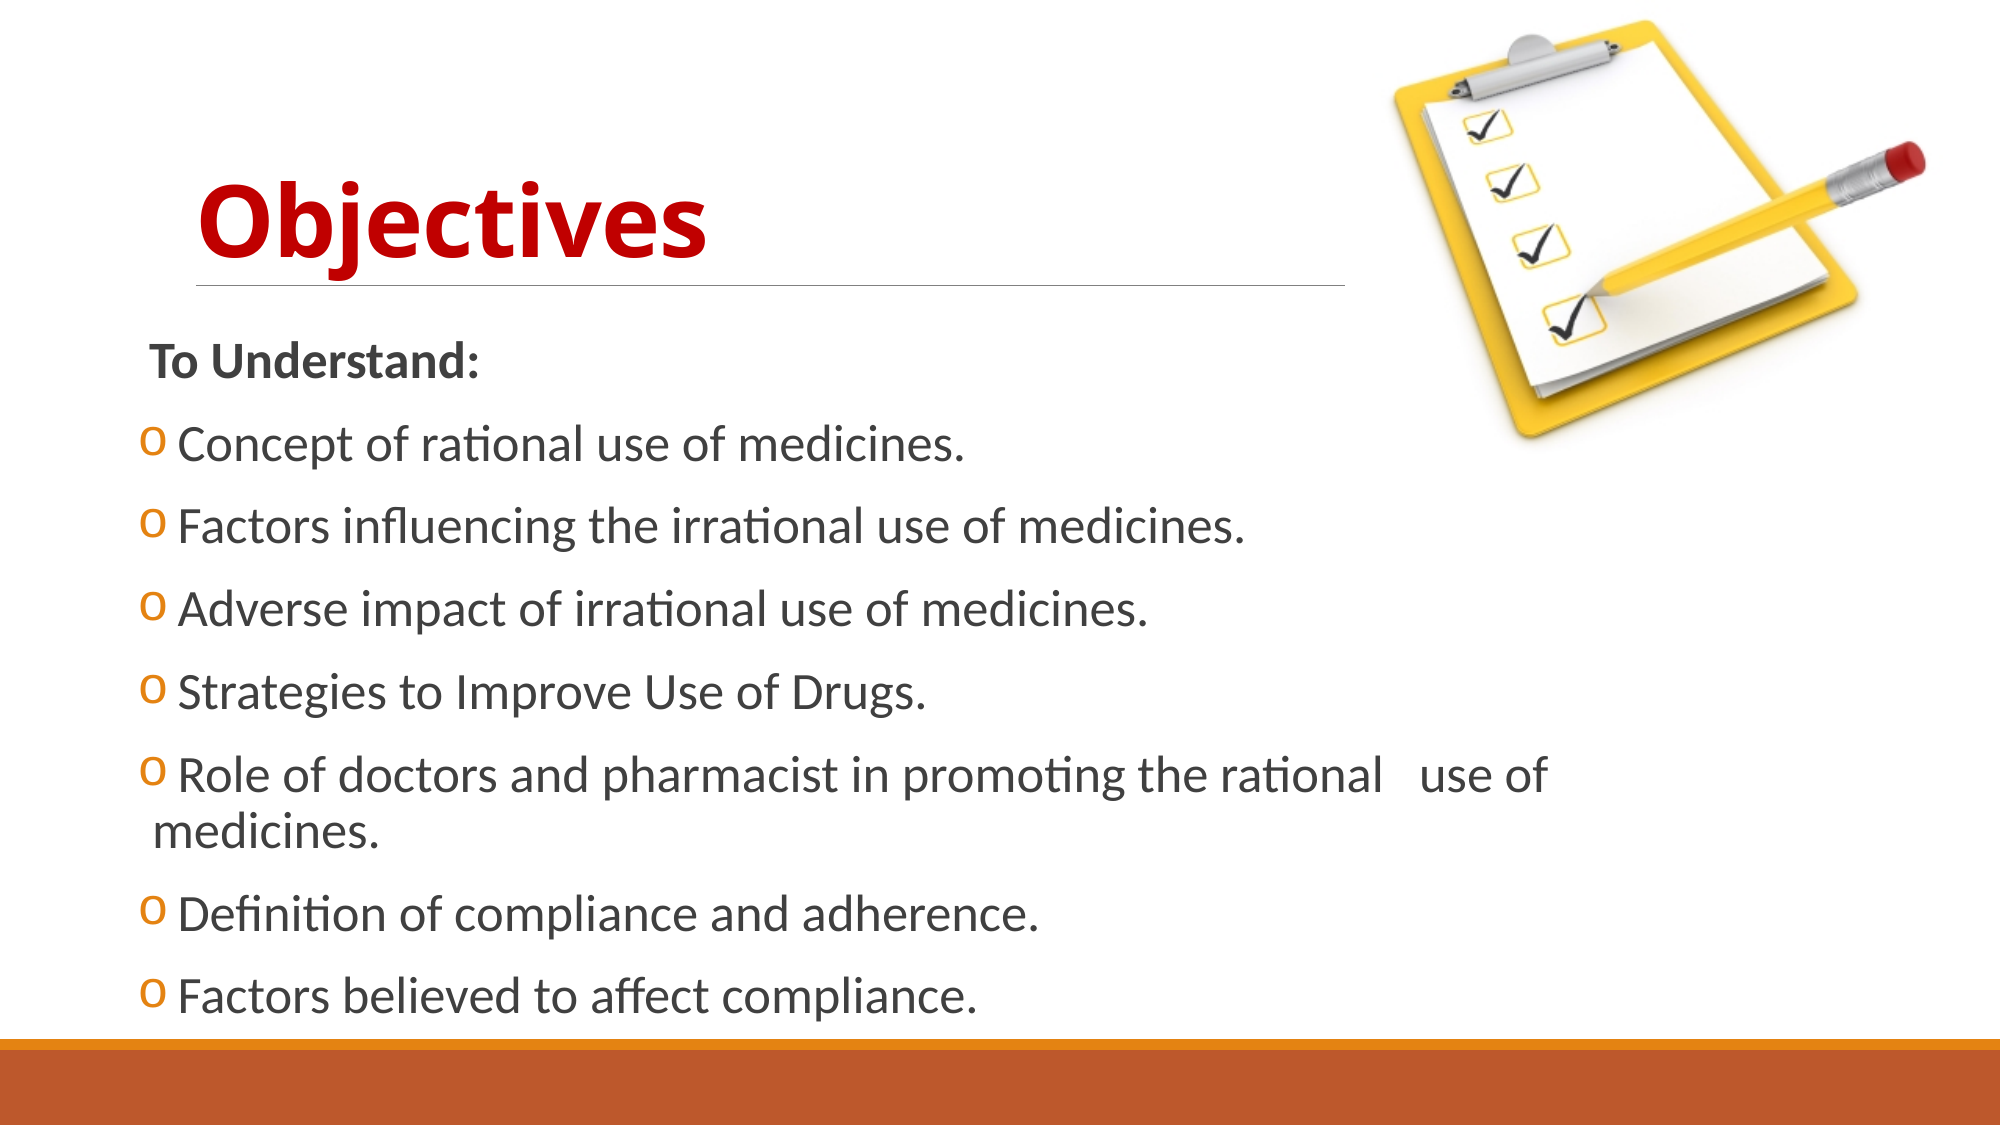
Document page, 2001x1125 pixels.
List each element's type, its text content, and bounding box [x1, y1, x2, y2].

picture [1344, 0, 1971, 470]
list To Understand: Concept of rational use of medicines. Factors influencing the irrational use of medicines. Adverse impact of irrational use of medicines. Strategies to Improve Use of Drugs. Role of doctors and pharmacist in promoting the rational use of medicines. Definition of compliance and adherence. Factors believed to affect compliance. [137, 325, 1647, 1040]
title Objectives [180, 47, 1341, 285]
